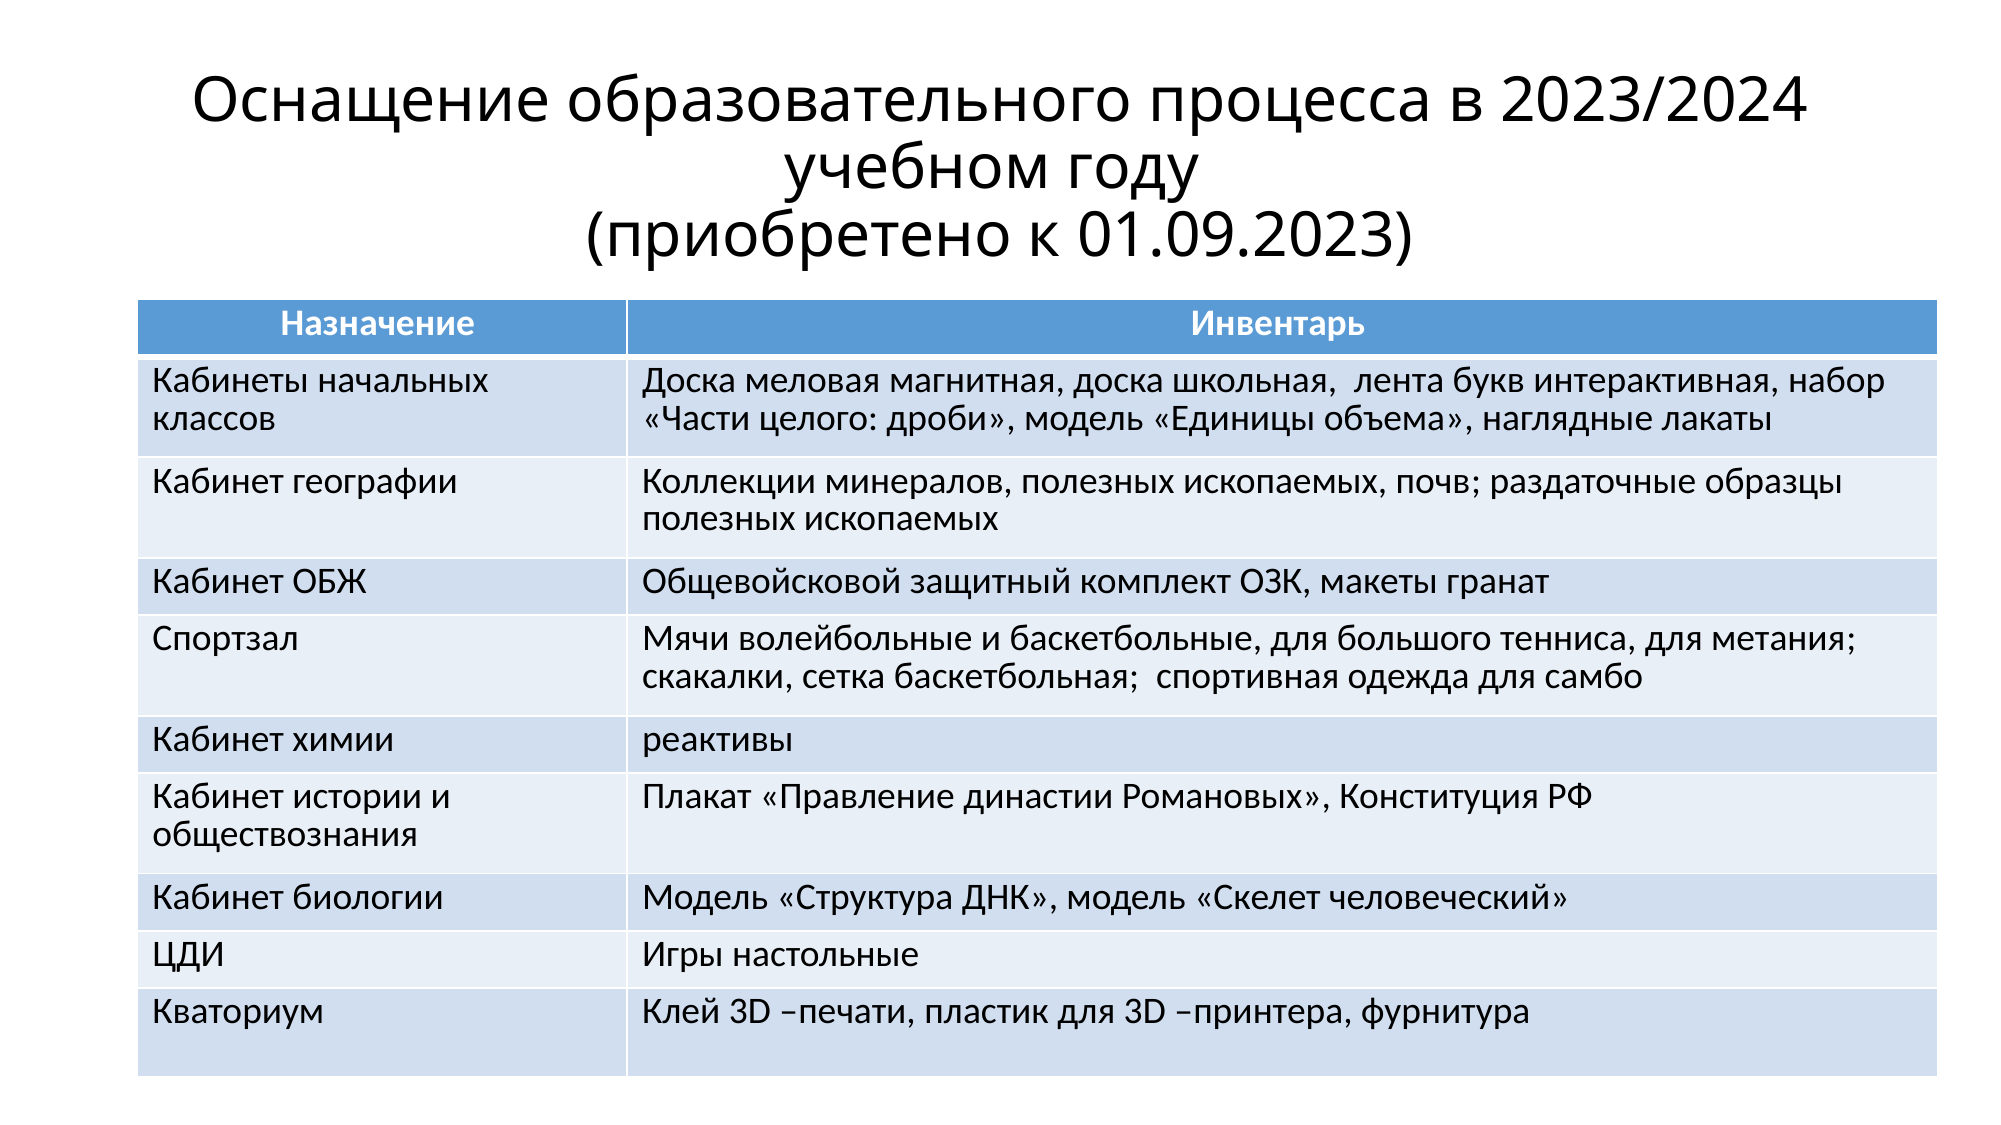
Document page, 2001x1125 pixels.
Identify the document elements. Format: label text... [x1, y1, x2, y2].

table_cell Кабинет географии [138, 458, 626, 557]
table_cell Кабинет биологии [138, 874, 626, 930]
table_cell Кабинет химии [138, 717, 626, 772]
table_header Назначение [138, 300, 626, 354]
table_cell Кабинеты начальных классов [138, 360, 626, 456]
table_cell Кабинет ОБЖ [138, 559, 626, 614]
table_cell ЦДИ [138, 932, 626, 987]
table_cell реактивы [628, 717, 1937, 772]
title Оснащение образовательного процесса в 2023/2024 учебном году (приобретено к 01.09.2023) [137, 59, 1863, 278]
table_cell Клей 3D –печати, пластик для 3D –принтера, фурнитура [628, 989, 1937, 1076]
table_cell Модель «Структура ДНК», модель «Скелет человеческий» [628, 874, 1937, 930]
table_cell Кваториум [138, 989, 626, 1076]
table_cell Коллекции минералов, полезных ископаемых, почв; раздаточные образцы полезных ископаемых [628, 458, 1937, 557]
table_cell Общевойсковой защитный комплект ОЗК, макеты гранат [628, 559, 1937, 614]
table_header Инвентарь [628, 300, 1937, 354]
table_cell Мячи волейбольные и баскетбольные, для большого тенниса, для метания; скакалки, сетка баскетбольная; спортивная одежда для самбо [628, 616, 1937, 715]
table_cell Плакат «Правление династии Романовых», Конституция РФ [628, 774, 1937, 873]
table_cell Игры настольные [628, 932, 1937, 987]
table_cell Доска меловая магнитная, доска школьная, лента букв интерактивная, набор «Части целого: дроби», модель «Единицы объема», наглядные лакаты [628, 360, 1937, 456]
table_cell Спортзал [138, 616, 626, 715]
table_cell Кабинет истории и обществознания [138, 774, 626, 873]
